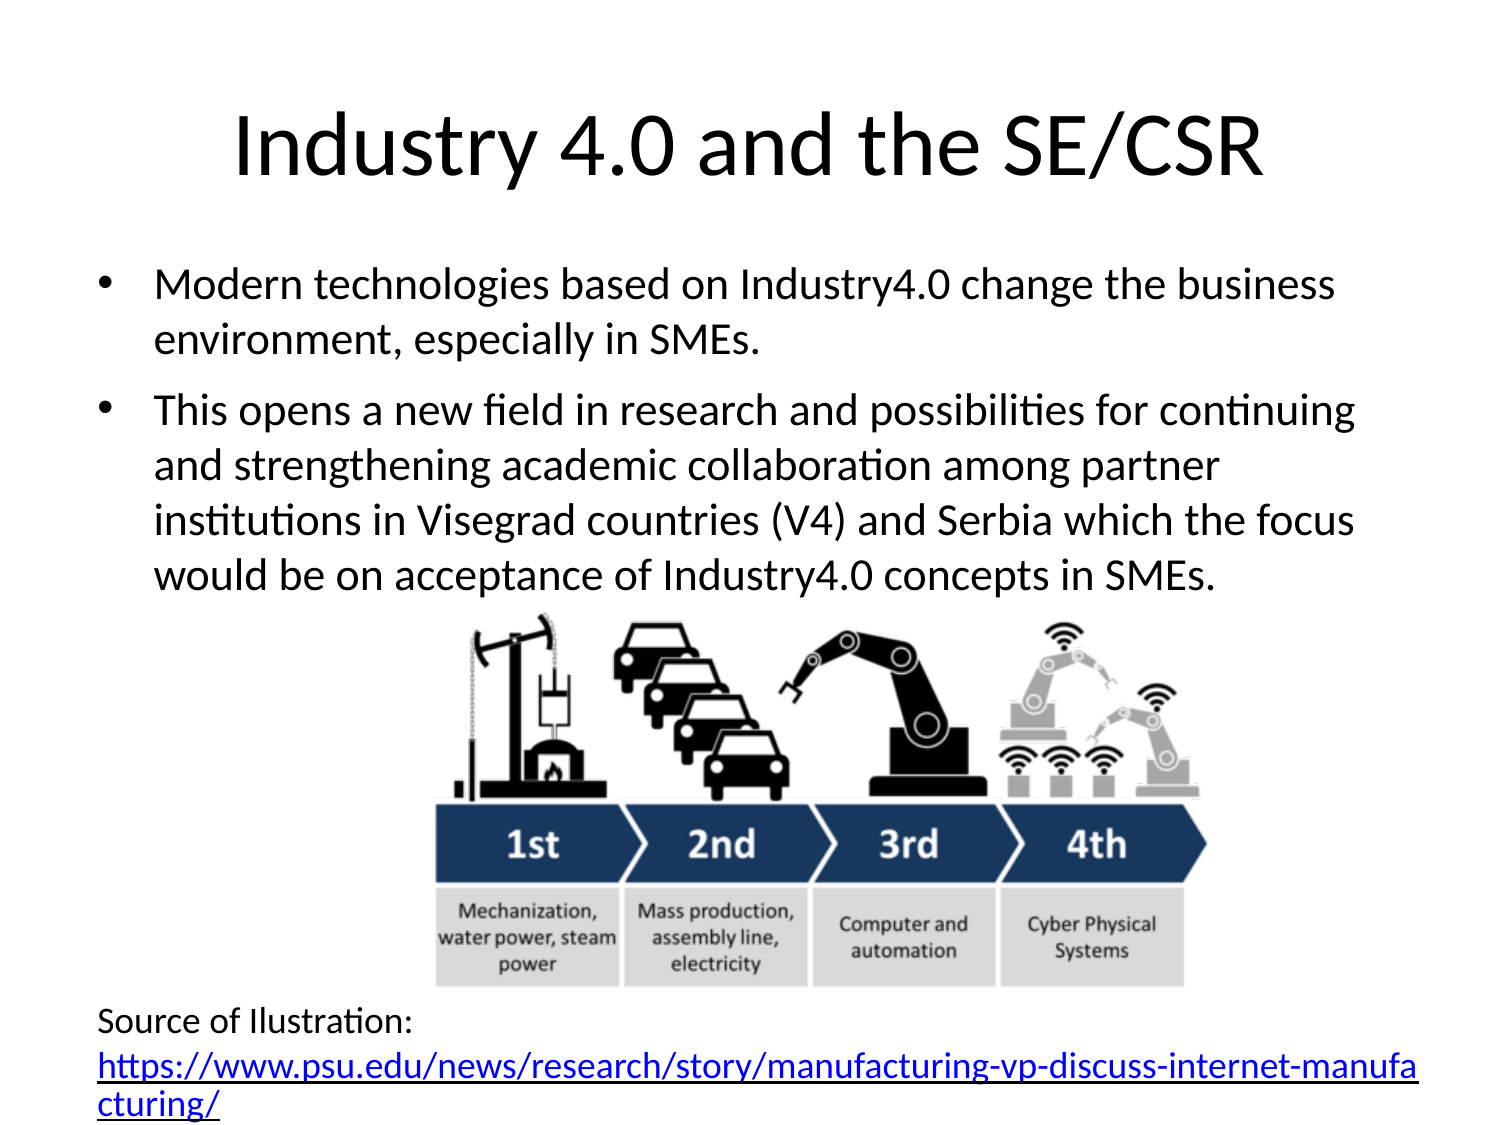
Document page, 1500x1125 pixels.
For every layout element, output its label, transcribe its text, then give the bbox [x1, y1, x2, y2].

picture [430, 611, 1213, 992]
title Industry 4.0 and the SE/CSR [75, 45, 1425, 233]
text_box Modern technologies based on Industry4.0 change the business environment, especially in SMEs. This opens a new field in research and possibilities for continuing and strengthening academic collaboration among partner institutions in Visegrad countries (V4) and Serbia which the focus would be on acceptance of Industry4.0 concepts in SMEs. [82, 246, 1433, 988]
text_box Source of Ilustration: https://www.psu.edu/news/research/story/manufacturing-vp-discuss-internet-manufacturing/ [82, 988, 1448, 1098]
